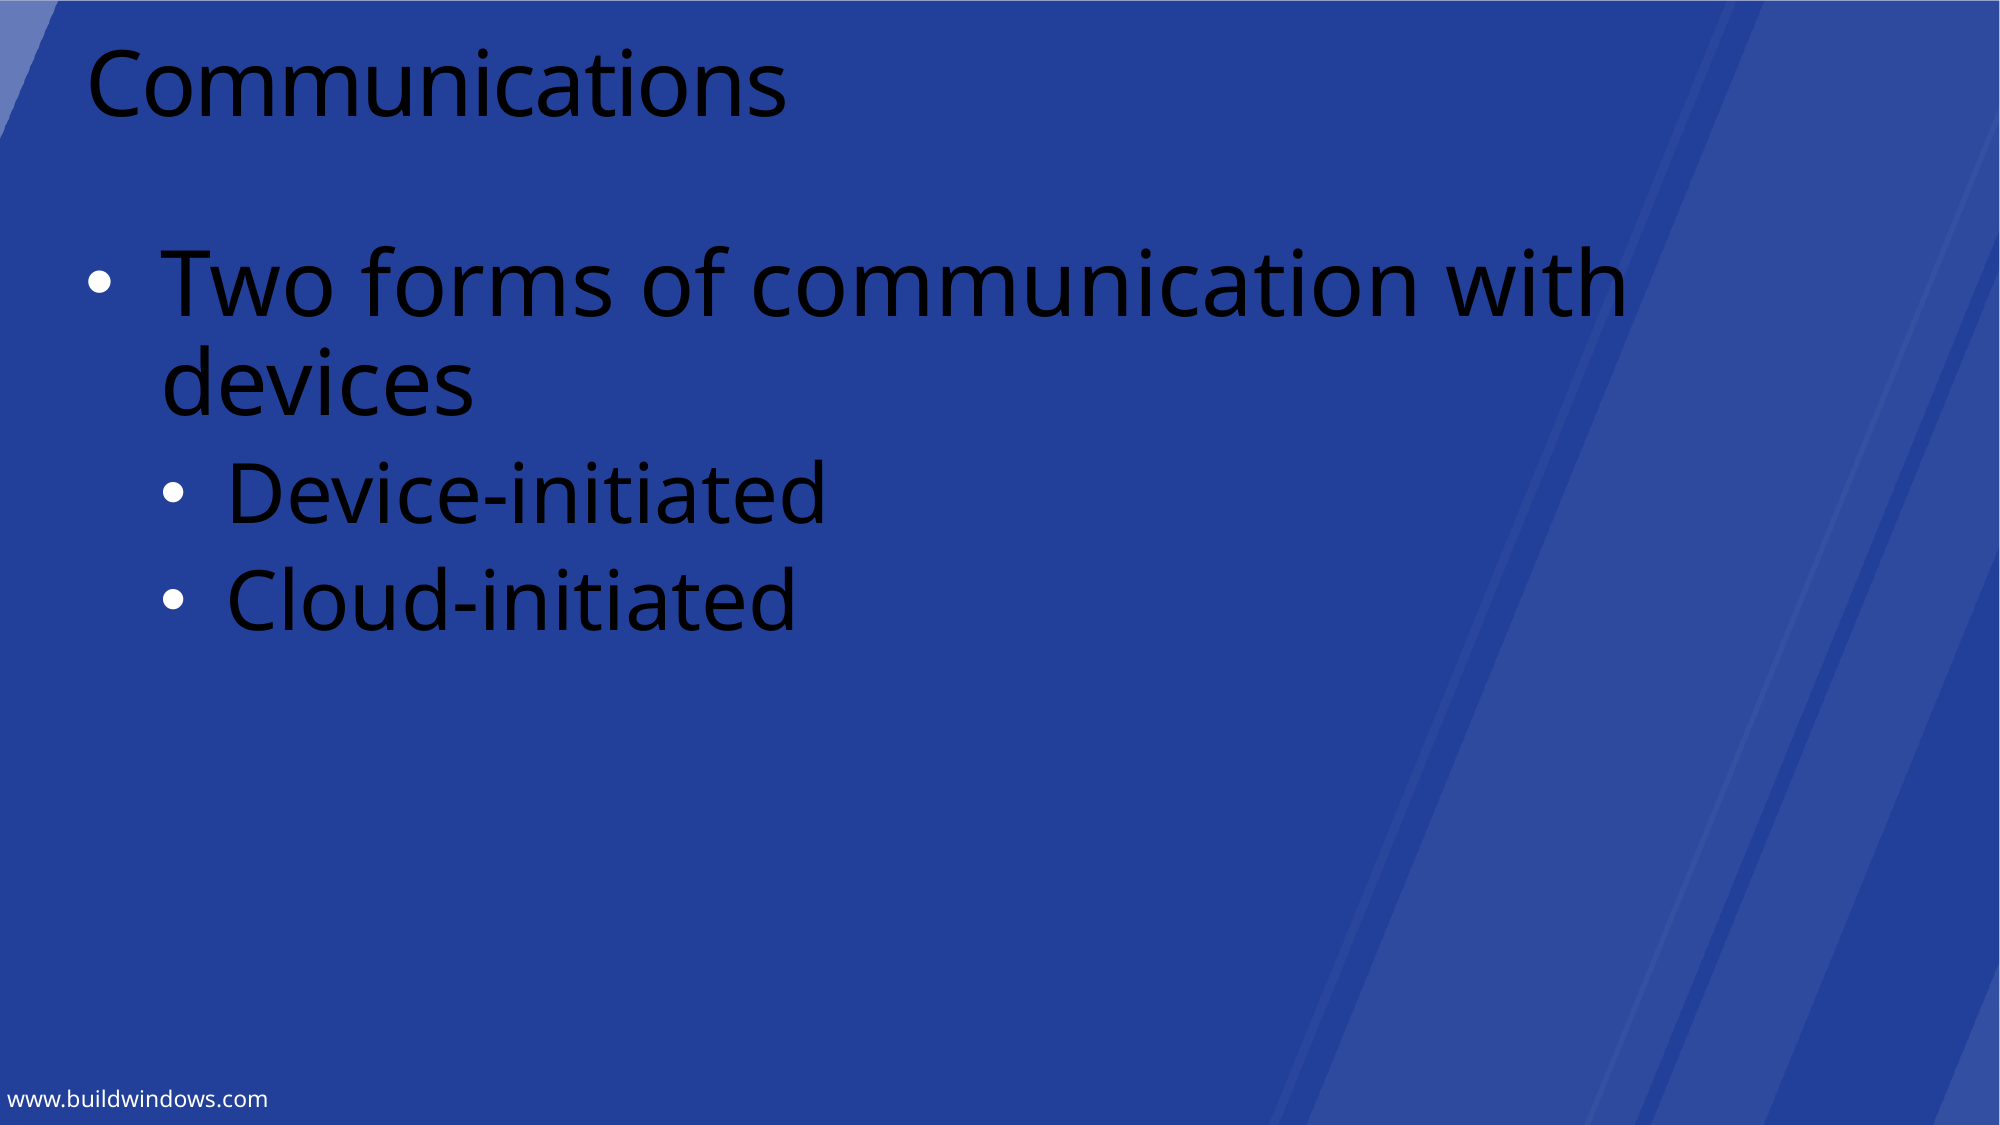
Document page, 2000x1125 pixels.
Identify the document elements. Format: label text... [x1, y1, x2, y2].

picture [0, 0, 2000, 1125]
title Communications [85, 37, 1914, 138]
list Two forms of communication with devices Device-initiated Cloud-initiated [85, 237, 1914, 560]
